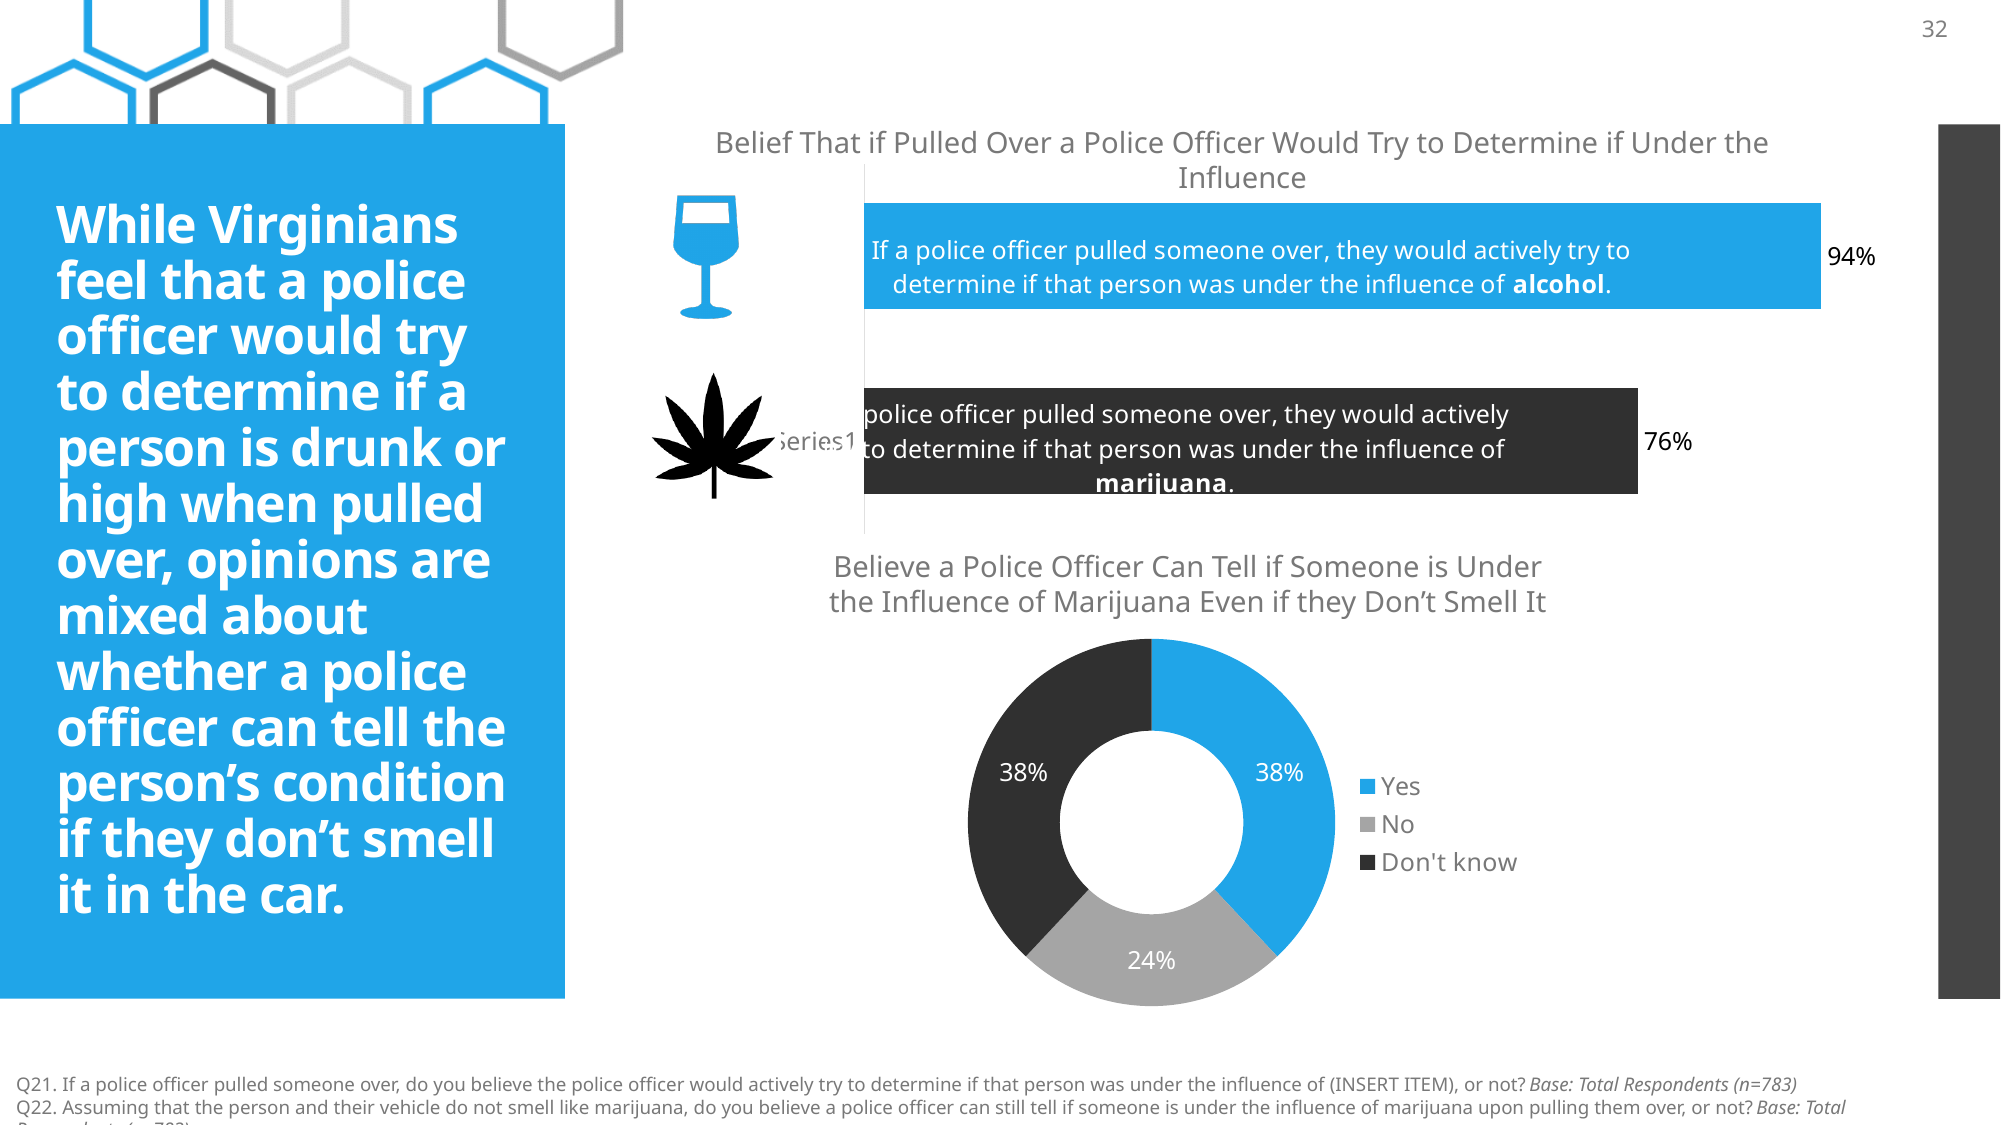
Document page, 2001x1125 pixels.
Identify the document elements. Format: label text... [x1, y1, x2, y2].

text_box Q21. If a police officer pulled someone over, do you believe the police officer would actively try to determine if that person was under the influence of (INSERT ITEM), or not? Base: Total Respondents (n=783) Q22. Assuming that the person and their vehicle do not smell like marijuana, do you believe a police officer can still tell if someone is under the influence of marijuana upon pulling them over, or not? Base: Total Respondents (n=783) [1, 1065, 1970, 1125]
chart [931, 617, 1554, 1025]
picture [645, 368, 781, 504]
chart [749, 155, 1906, 542]
text_box Believe a Police Officer Can Tell if Someone is Under the Influence of Marijuana Even if they Don’t Smell It [808, 542, 1568, 627]
text_box Belief That if Pulled Over a Police Officer Would Try to Determine if Under the Influence [656, 117, 1829, 179]
title While Virginians feel that a police officer would try to determine if a person is drunk or high when pulled over, opinions are mixed about whether a police officer can tell the person’s condition if they don’t smell it in the car. [41, 184, 525, 940]
picture [10, 0, 781, 357]
slide_number 32 [1873, 5, 1964, 55]
